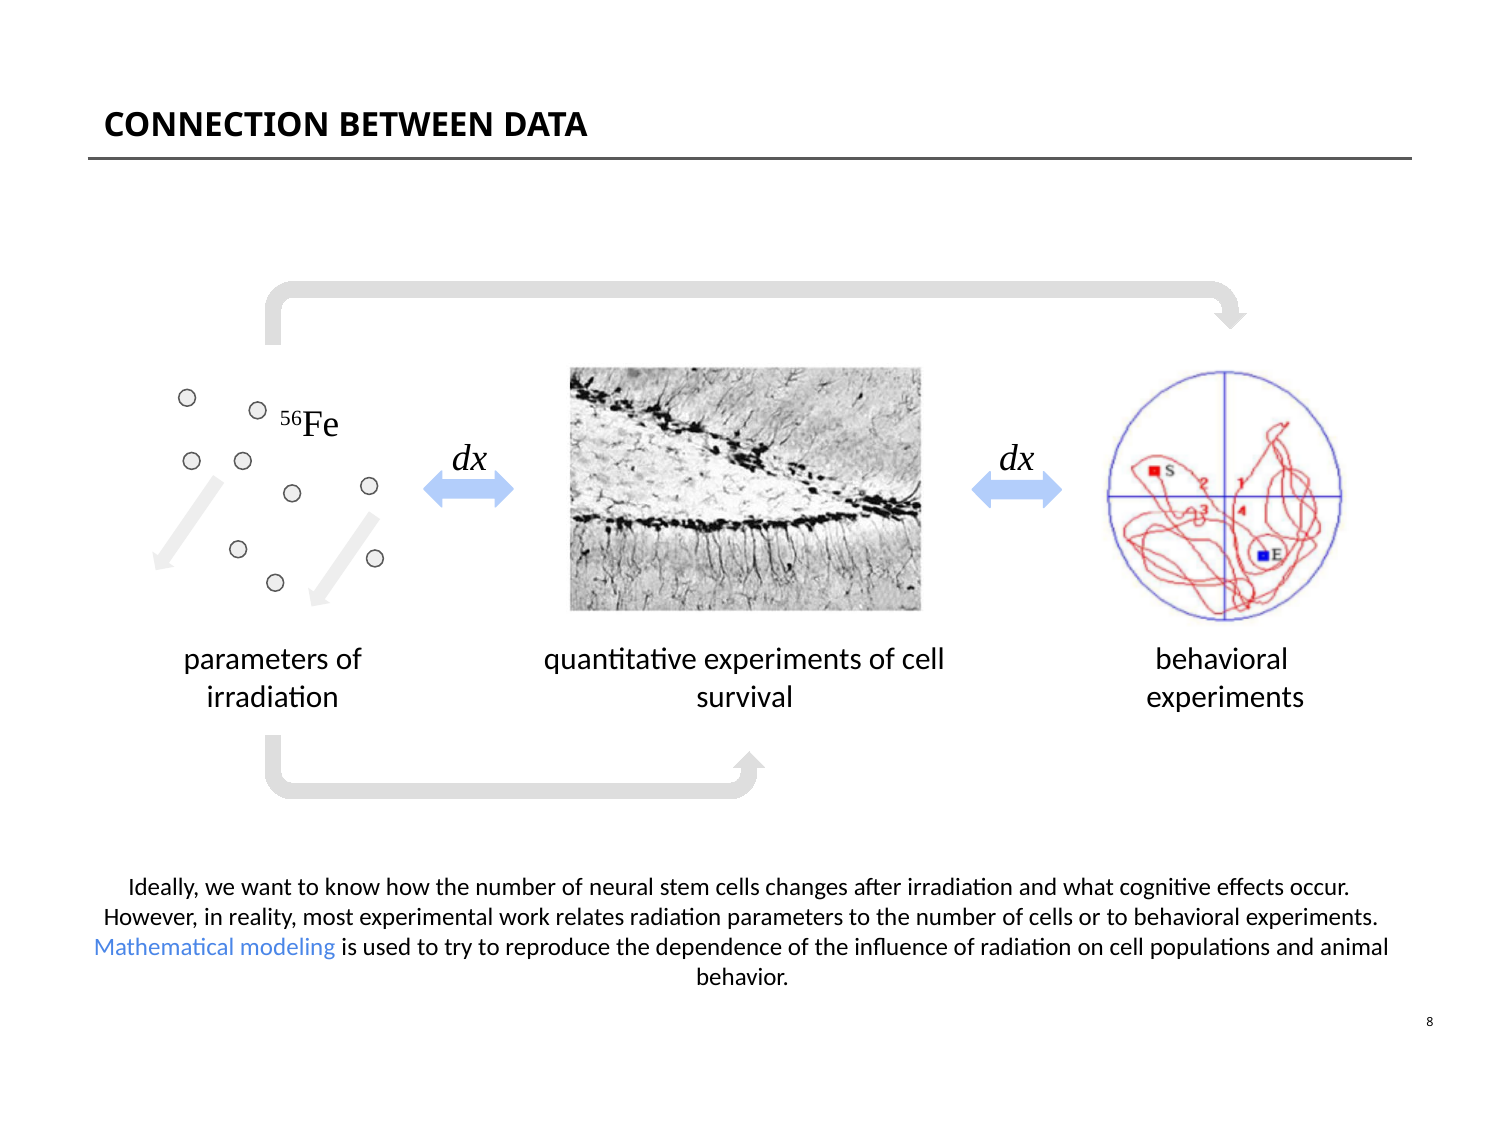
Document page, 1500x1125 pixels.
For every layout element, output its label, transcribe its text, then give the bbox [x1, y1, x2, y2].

text_box 8 [1411, 1006, 1451, 1037]
text_box [265, 739, 765, 799]
text_box Ideally, we want to know how the number of neural stem cells changes after irradiation and what cognitive effects occur. However, in reality, most experimental work relates radiation parameters to the number of cells or to behavioral experiments. Mathematical modeling is used to try to reproduce the dependence of the influence of radiation on cell populations and animal behavior. [73, 855, 1412, 1006]
text_box [265, 281, 1247, 345]
text_box CONNECTION BETWEEN DATA [88, 88, 1412, 157]
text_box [153, 363, 1356, 730]
